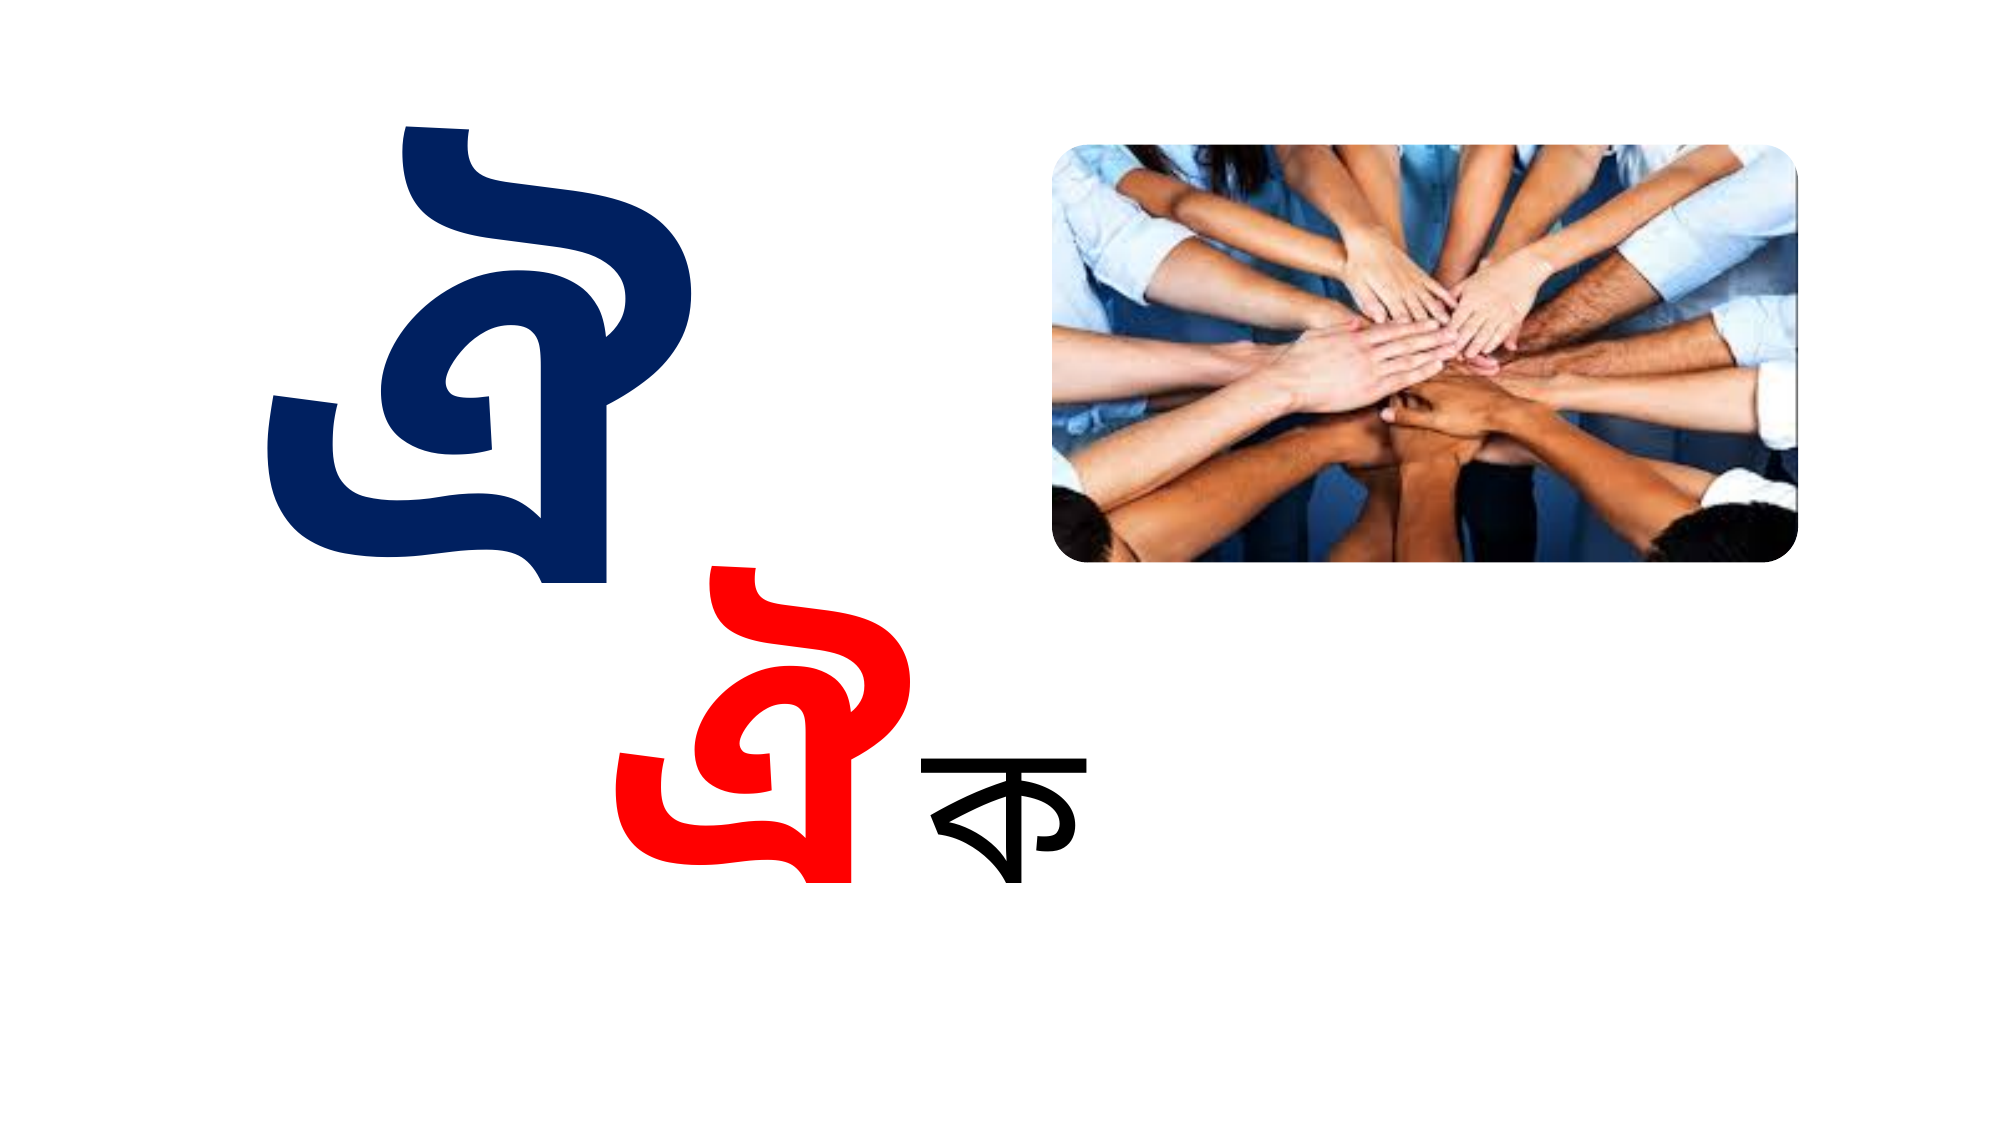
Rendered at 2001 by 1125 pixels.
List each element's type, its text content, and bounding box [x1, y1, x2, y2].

text_box ঐক্য [590, 530, 1102, 1125]
text_box ঐ [237, 78, 825, 1125]
picture [1051, 144, 1799, 563]
